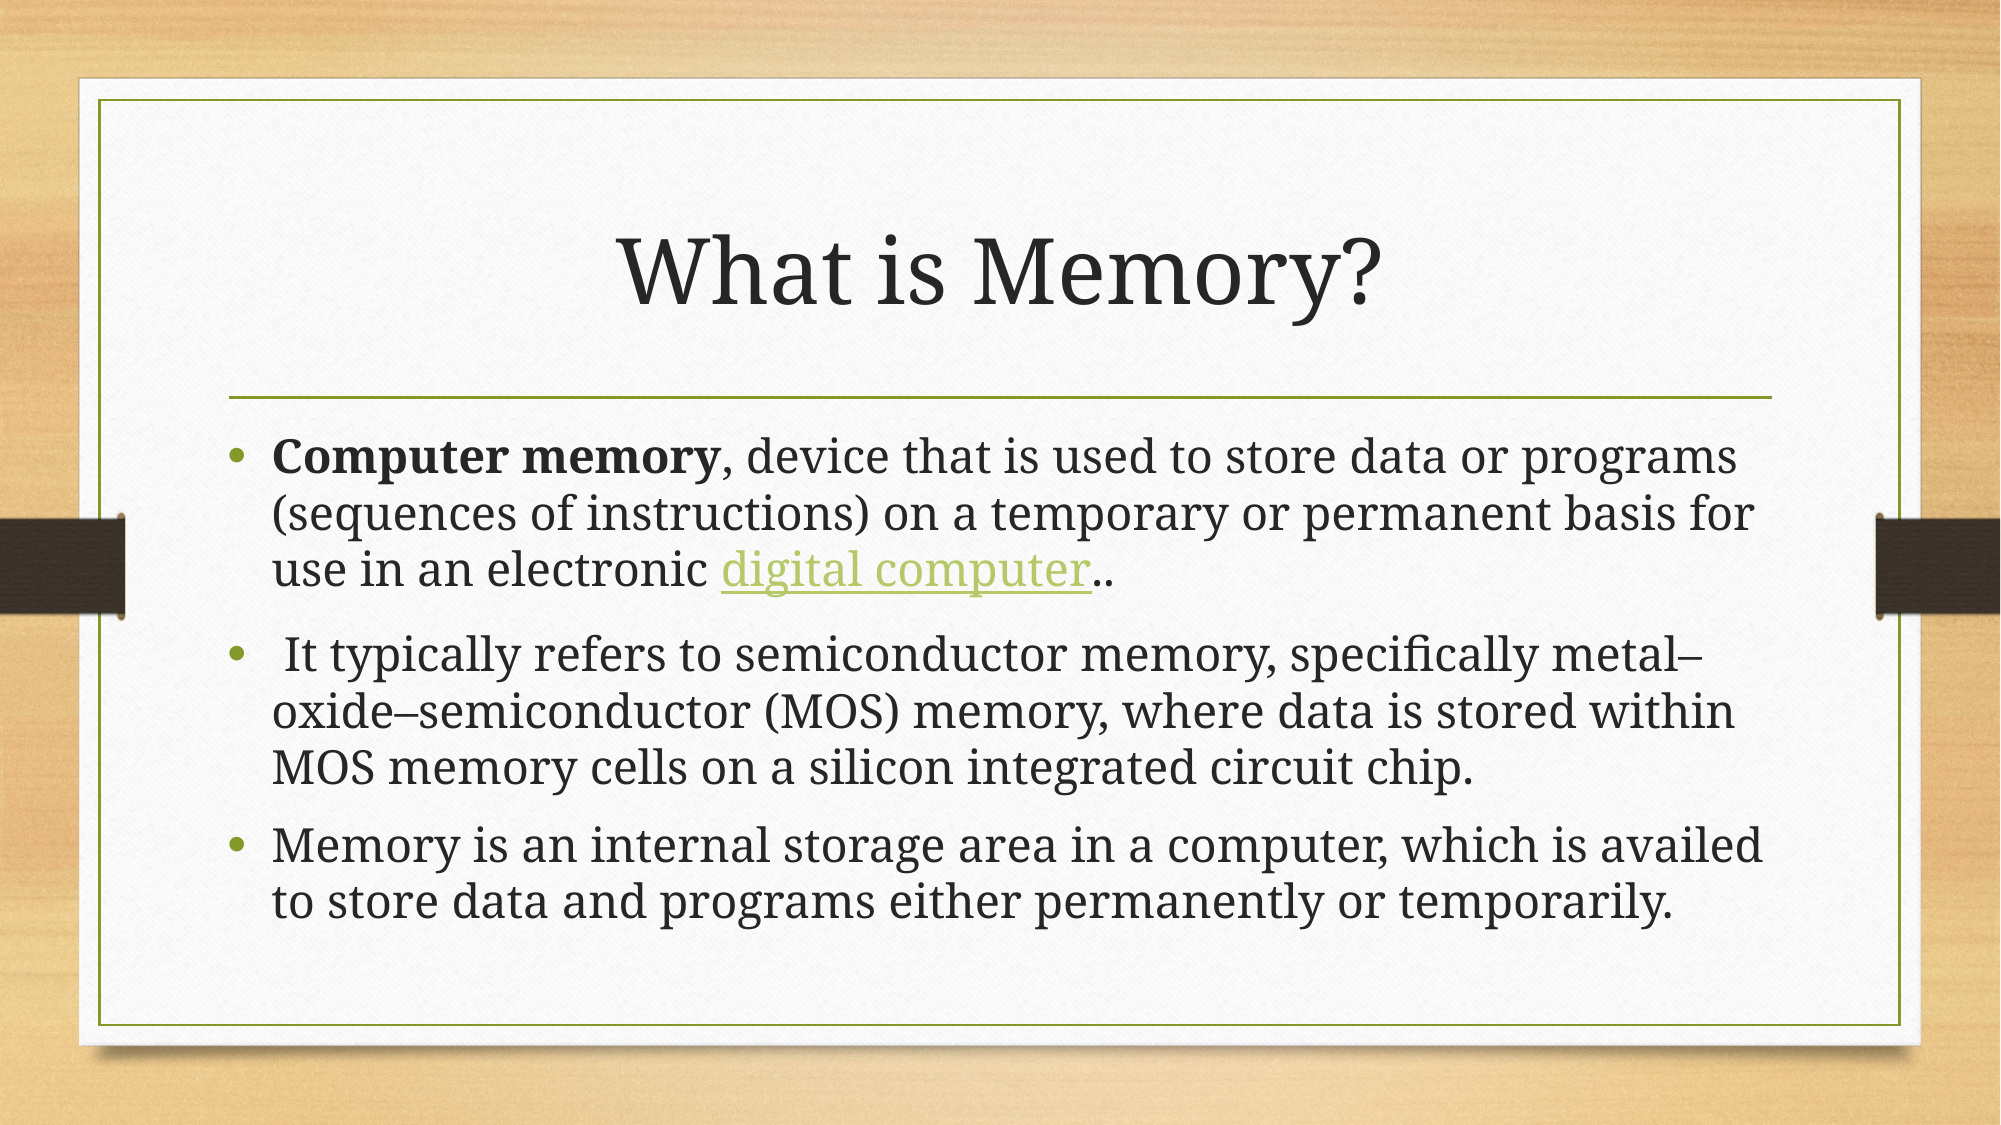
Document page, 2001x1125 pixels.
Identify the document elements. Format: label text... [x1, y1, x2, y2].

list Computer memory, device that is used to store data or programs (sequences of instructions) on a temporary or permanent basis for use in an electronic digital computer.. It typically refers to semiconductor memory, specifically metal–oxide–semiconductor (MOS) memory, where data is stored within MOS memory cells on a silicon integrated circuit chip. Memory is an internal storage area in a computer, which is availed to store data and programs either permanently or temporarily. [212, 419, 1788, 964]
title What is Memory? [212, 161, 1788, 375]
picture [0, 0, 2001, 1125]
